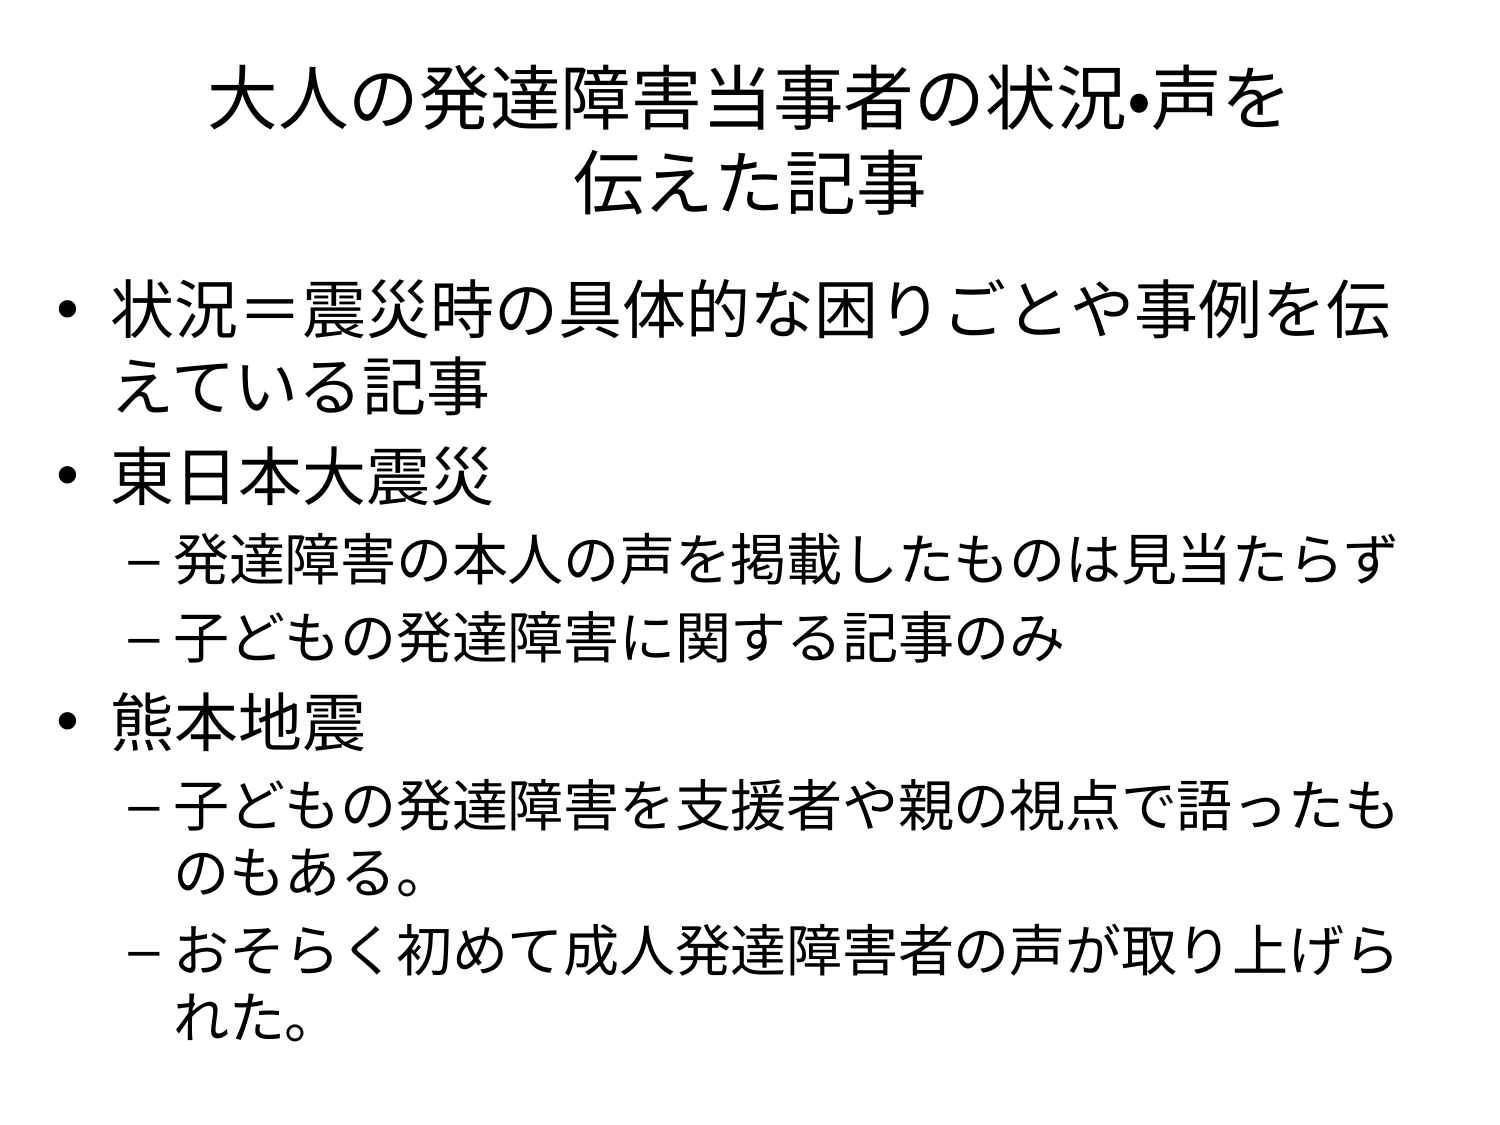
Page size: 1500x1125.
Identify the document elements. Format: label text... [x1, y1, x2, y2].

list 状況＝震災時の具体的な困りごとや事例を伝えている記事 東日本大震災 発達障害の本人の声を掲載したものは見当たらず 子どもの発達障害に関する記事のみ 熊本地震 子どもの発達障害を支援者や親の視点で語ったものもある。 おそらく初めて成人発達障害者の声が取り上げられた。 [41, 262, 1425, 1083]
title 大人の発達障害当事者の状況・声を 伝えた記事 [75, 45, 1425, 233]
